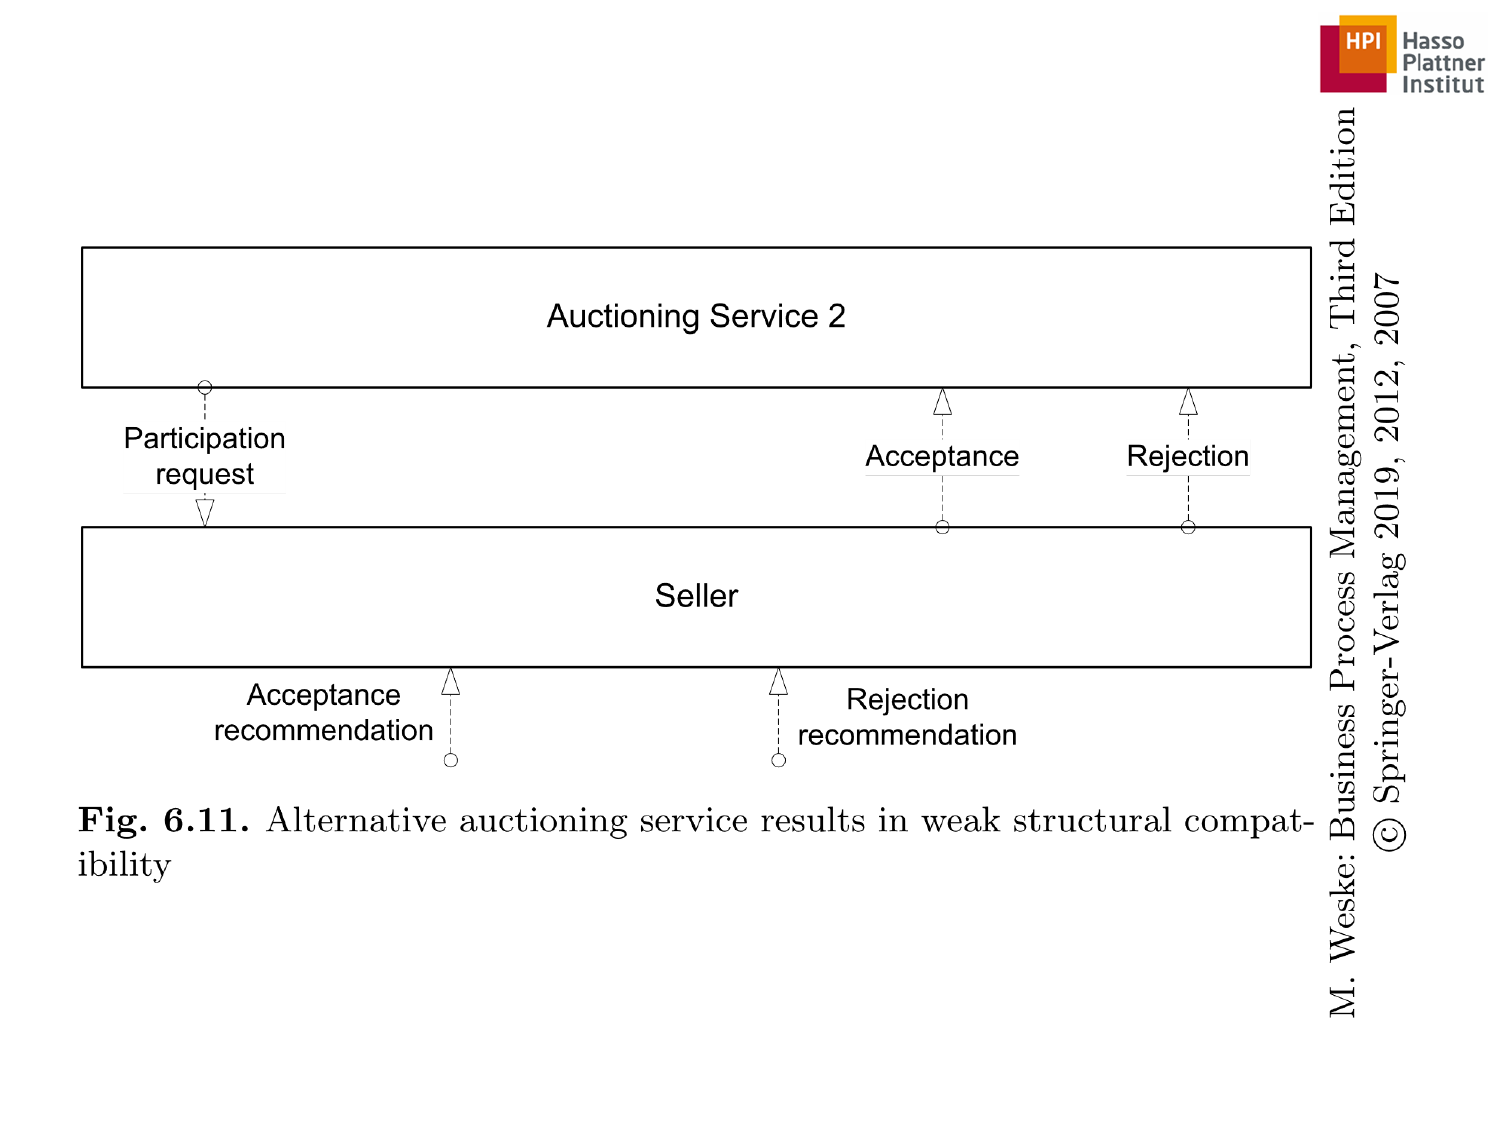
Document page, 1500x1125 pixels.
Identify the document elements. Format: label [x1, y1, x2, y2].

picture [74, 104, 1425, 1021]
picture [1318, 12, 1488, 95]
